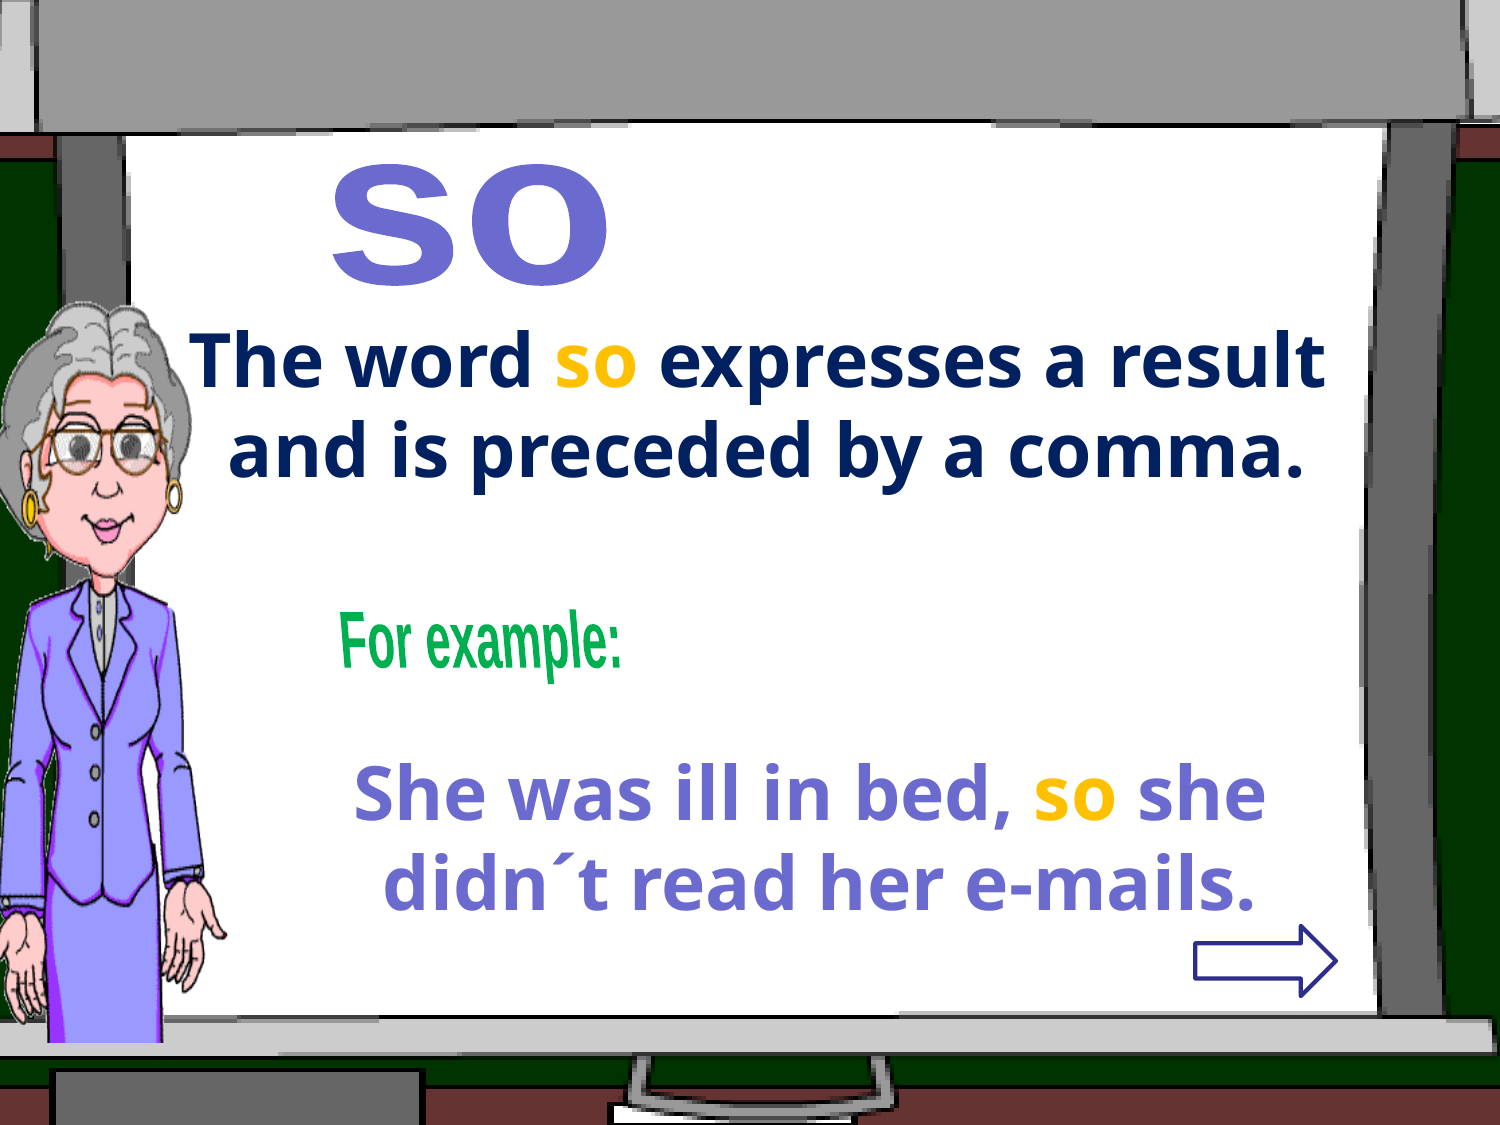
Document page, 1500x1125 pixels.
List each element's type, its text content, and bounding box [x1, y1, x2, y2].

text_box [1193, 924, 1339, 999]
text_box She was ill in bed, so she didn´t read her e-mails. [673, 738, 1301, 961]
text_box The word so expresses a result and is preceded by a comma. [673, 304, 1172, 528]
picture [0, 0, 1500, 1125]
